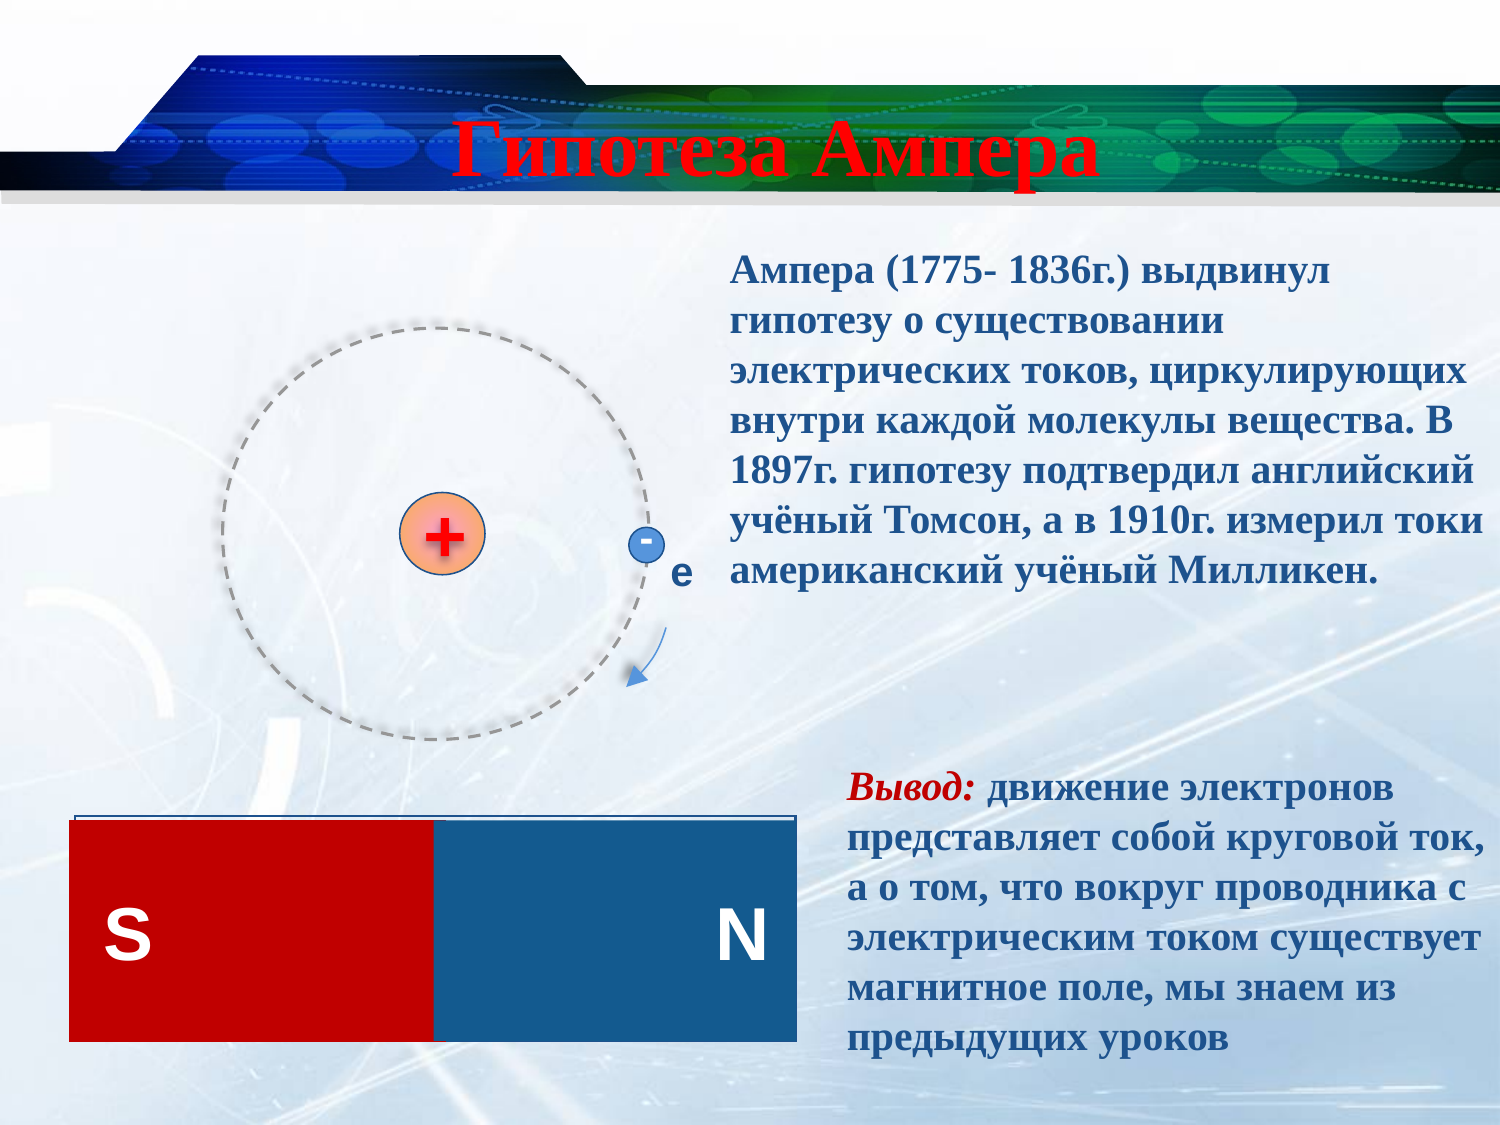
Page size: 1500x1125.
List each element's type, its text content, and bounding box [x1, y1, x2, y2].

text_box Вывод: движение электронов представляет собой круговой ток, а о том, что вокруг проводника с электрическим током существует магнитное поле, мы знаем из предыдущих уроков [832, 751, 1500, 1067]
text_box Ампера (1775- 1836г.) выдвинул гипотезу о существовании электрических токов, циркулирующих внутри каждой молекулы вещества. В 1897г. гипотезу подтвердил английский учёный Томсон, а в 1910г. измерил токи американский учёный Милликен. [714, 234, 1500, 600]
picture [0, 0, 1500, 1125]
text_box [70, 820, 797, 1042]
title Гипотеза Ампера [187, 70, 1366, 217]
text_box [616, 503, 677, 570]
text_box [222, 327, 735, 740]
